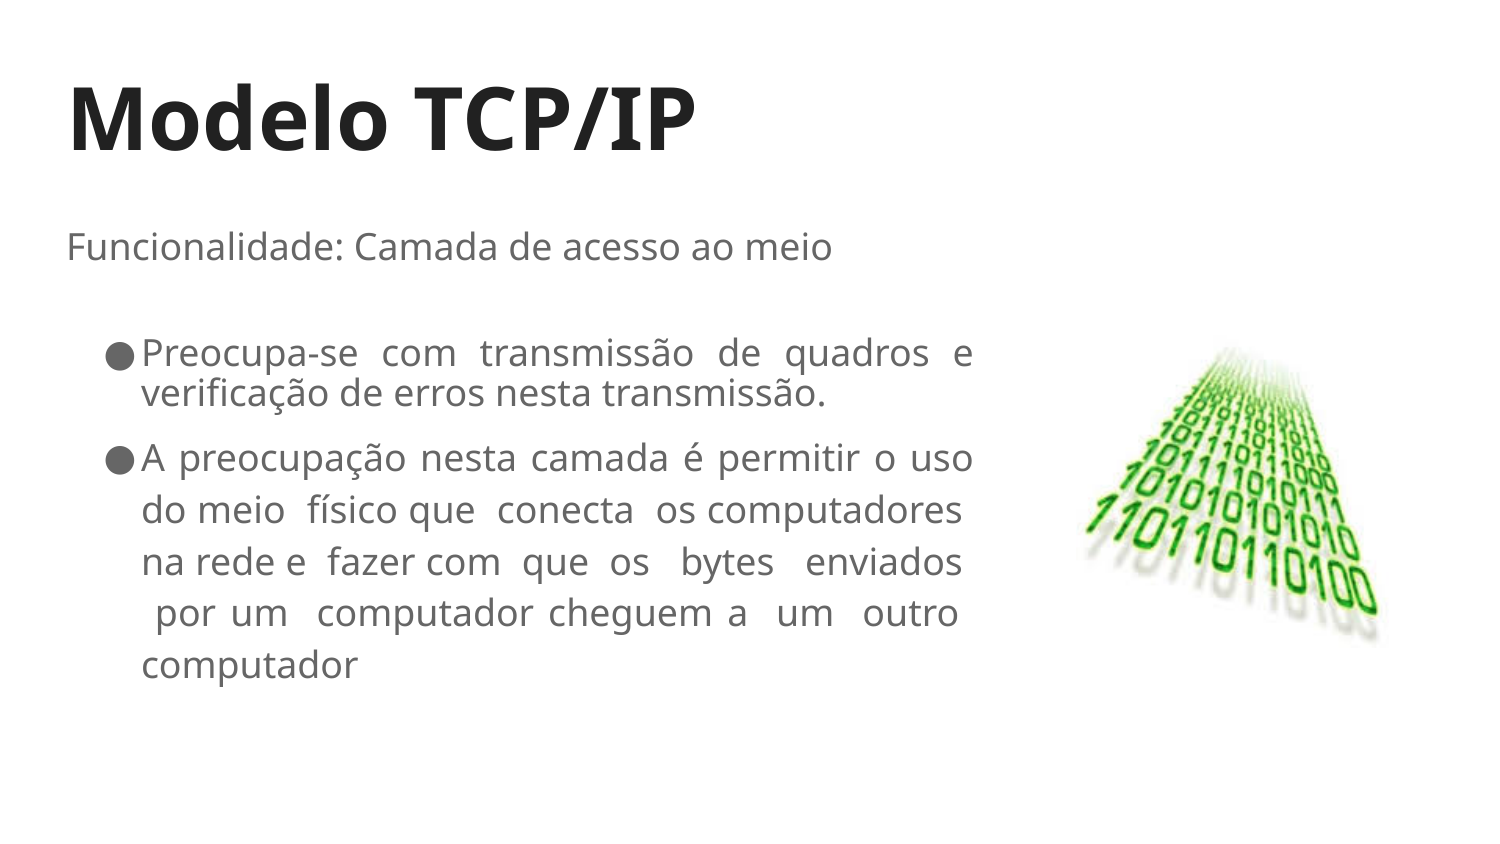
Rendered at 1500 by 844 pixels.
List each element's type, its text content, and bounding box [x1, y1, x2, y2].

picture [1076, 335, 1390, 649]
list Funcionalidade: Camada de acesso ao meio Preocupa-se com transmissão de quadros e verificação de erros nesta transmissão. A preocupação nesta camada é permitir o uso do meio físico que conecta os computadores na rede e fazer com que os bytes enviados por um computador cheguem a um outro computador [51, 201, 990, 750]
title Modelo TCP/IP [51, 48, 1449, 180]
